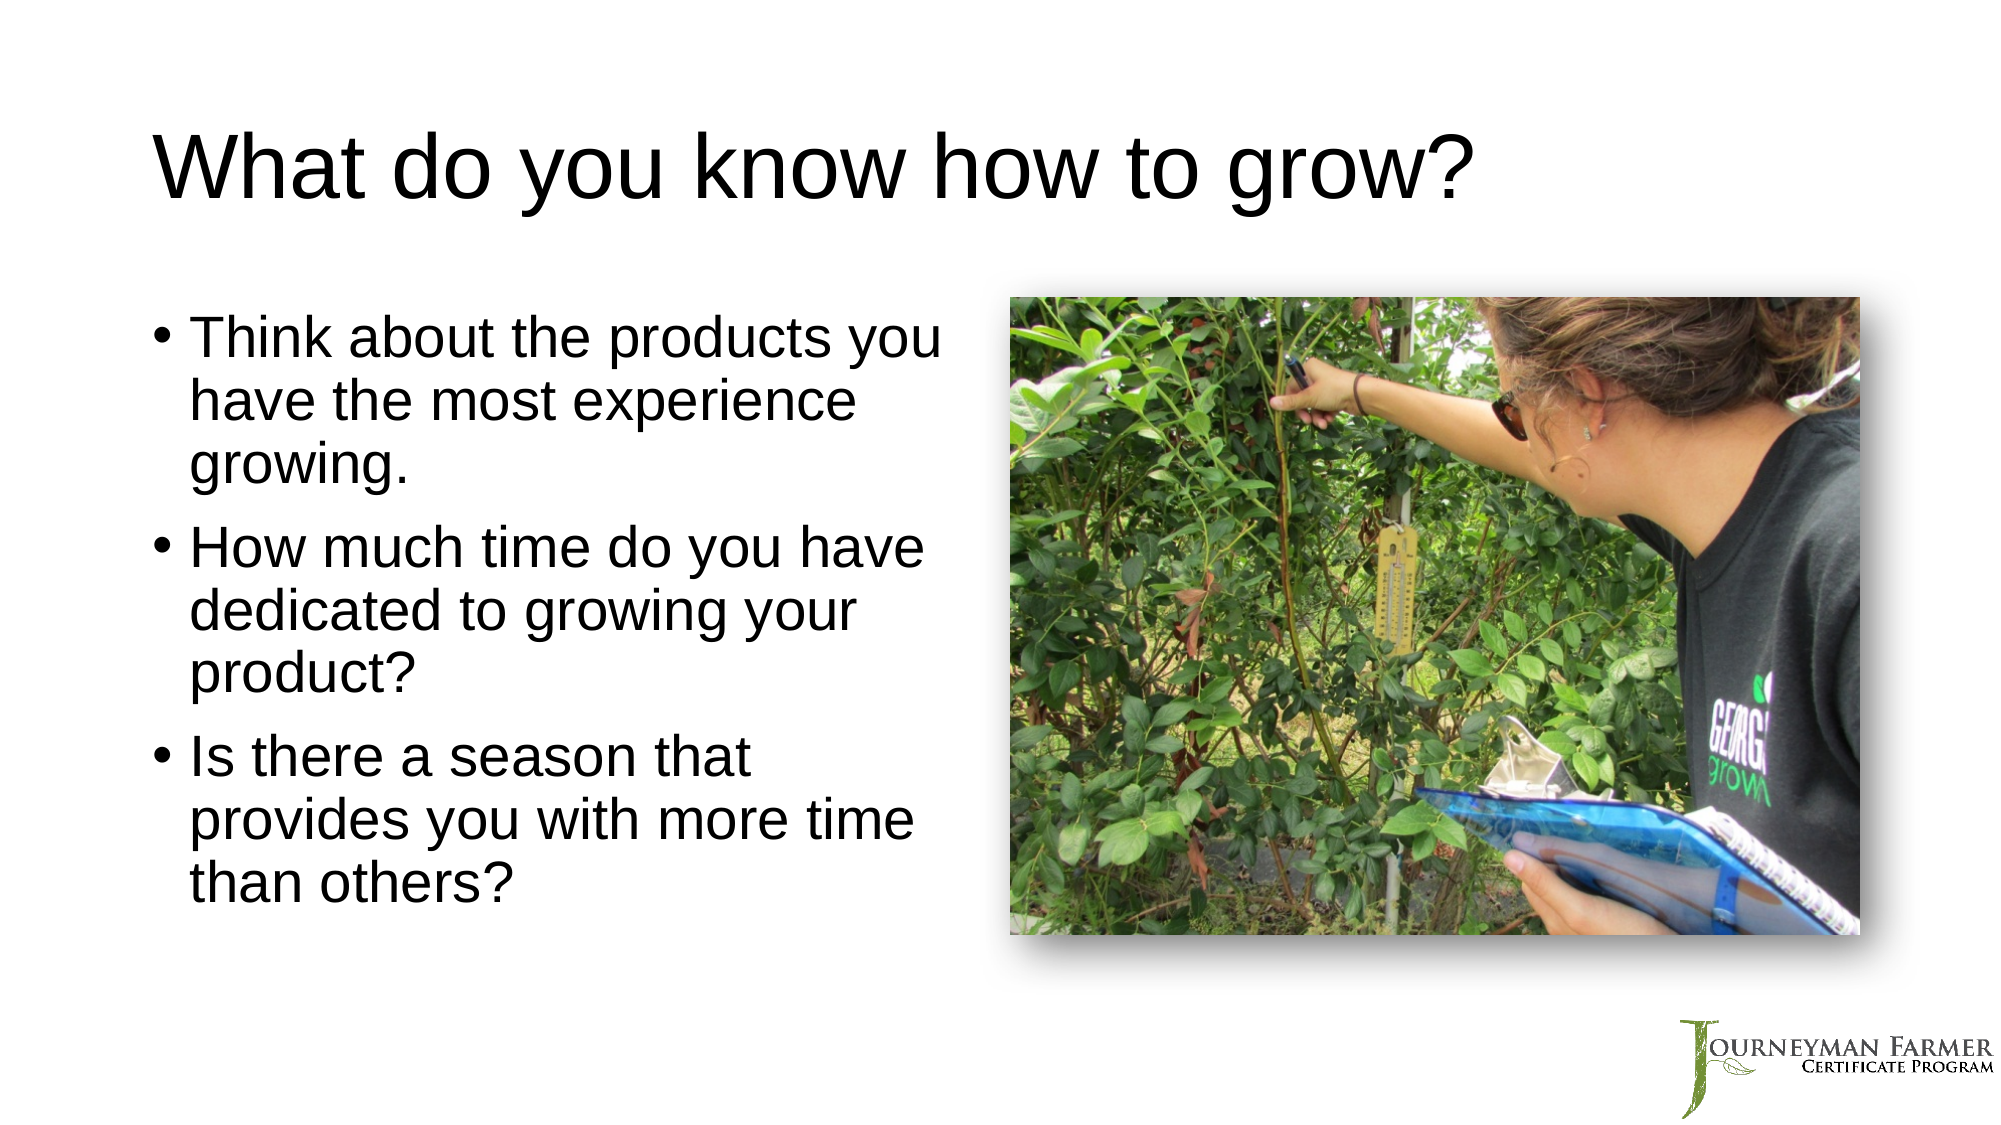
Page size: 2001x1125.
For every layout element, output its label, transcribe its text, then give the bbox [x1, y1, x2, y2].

picture [1680, 1020, 1994, 1119]
title What do you know how to grow? [137, 59, 1863, 278]
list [1010, 297, 1860, 935]
list Think about the products you have the most experience growing. How much time do you have dedicated to growing your product? Is there a season that provides you with more time than others? [137, 299, 988, 1014]
